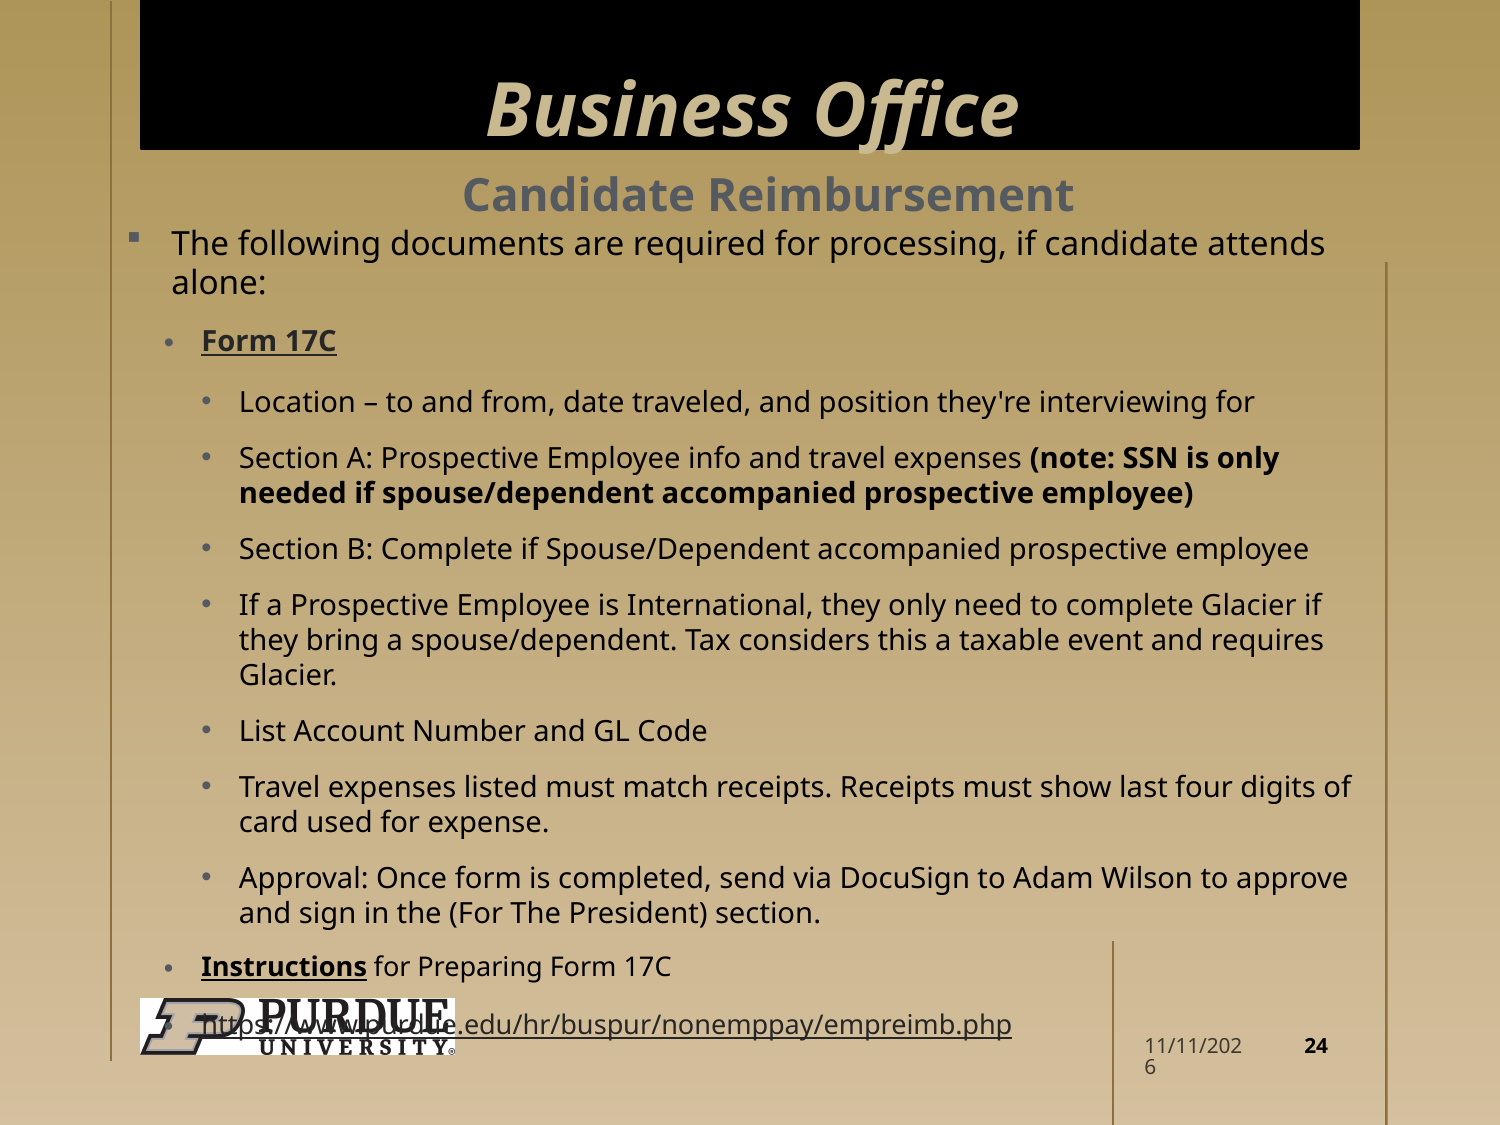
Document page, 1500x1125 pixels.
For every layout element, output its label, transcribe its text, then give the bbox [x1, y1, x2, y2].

subtitle Candidate Reimbursement [200, 166, 1337, 221]
slide_number 24 [1286, 1017, 1347, 1078]
title Business Office [182, 69, 1324, 159]
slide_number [1129, 1020, 1264, 1074]
list The following documents are required for processing, if candidate attends alone: Form 17C Location – to and from, date traveled, and position they're interviewing for Section A: Prospective Employee info and travel expenses (note: SSN is only needed if spouse/dependent accompanied prospective employee) Section B: Complete if Spouse/Dependent accompanied prospective employee If a Prospective Employee is International, they only need to complete Glacier if they bring a spouse/dependent. Tax considers this a taxable event and requires Glacier. List Account Number and GL Code Travel expenses listed must match receipts. Receipts must show last four digits of card used for expense. Approval: Once form is completed, send via DocuSign to Adam Wilson to approve and sign in the (For The President) section. Instructions for Preparing Form 17C https://www.purdue.edu/hr/buspur/nonemppay/empreimb.php [126, 221, 1359, 1096]
